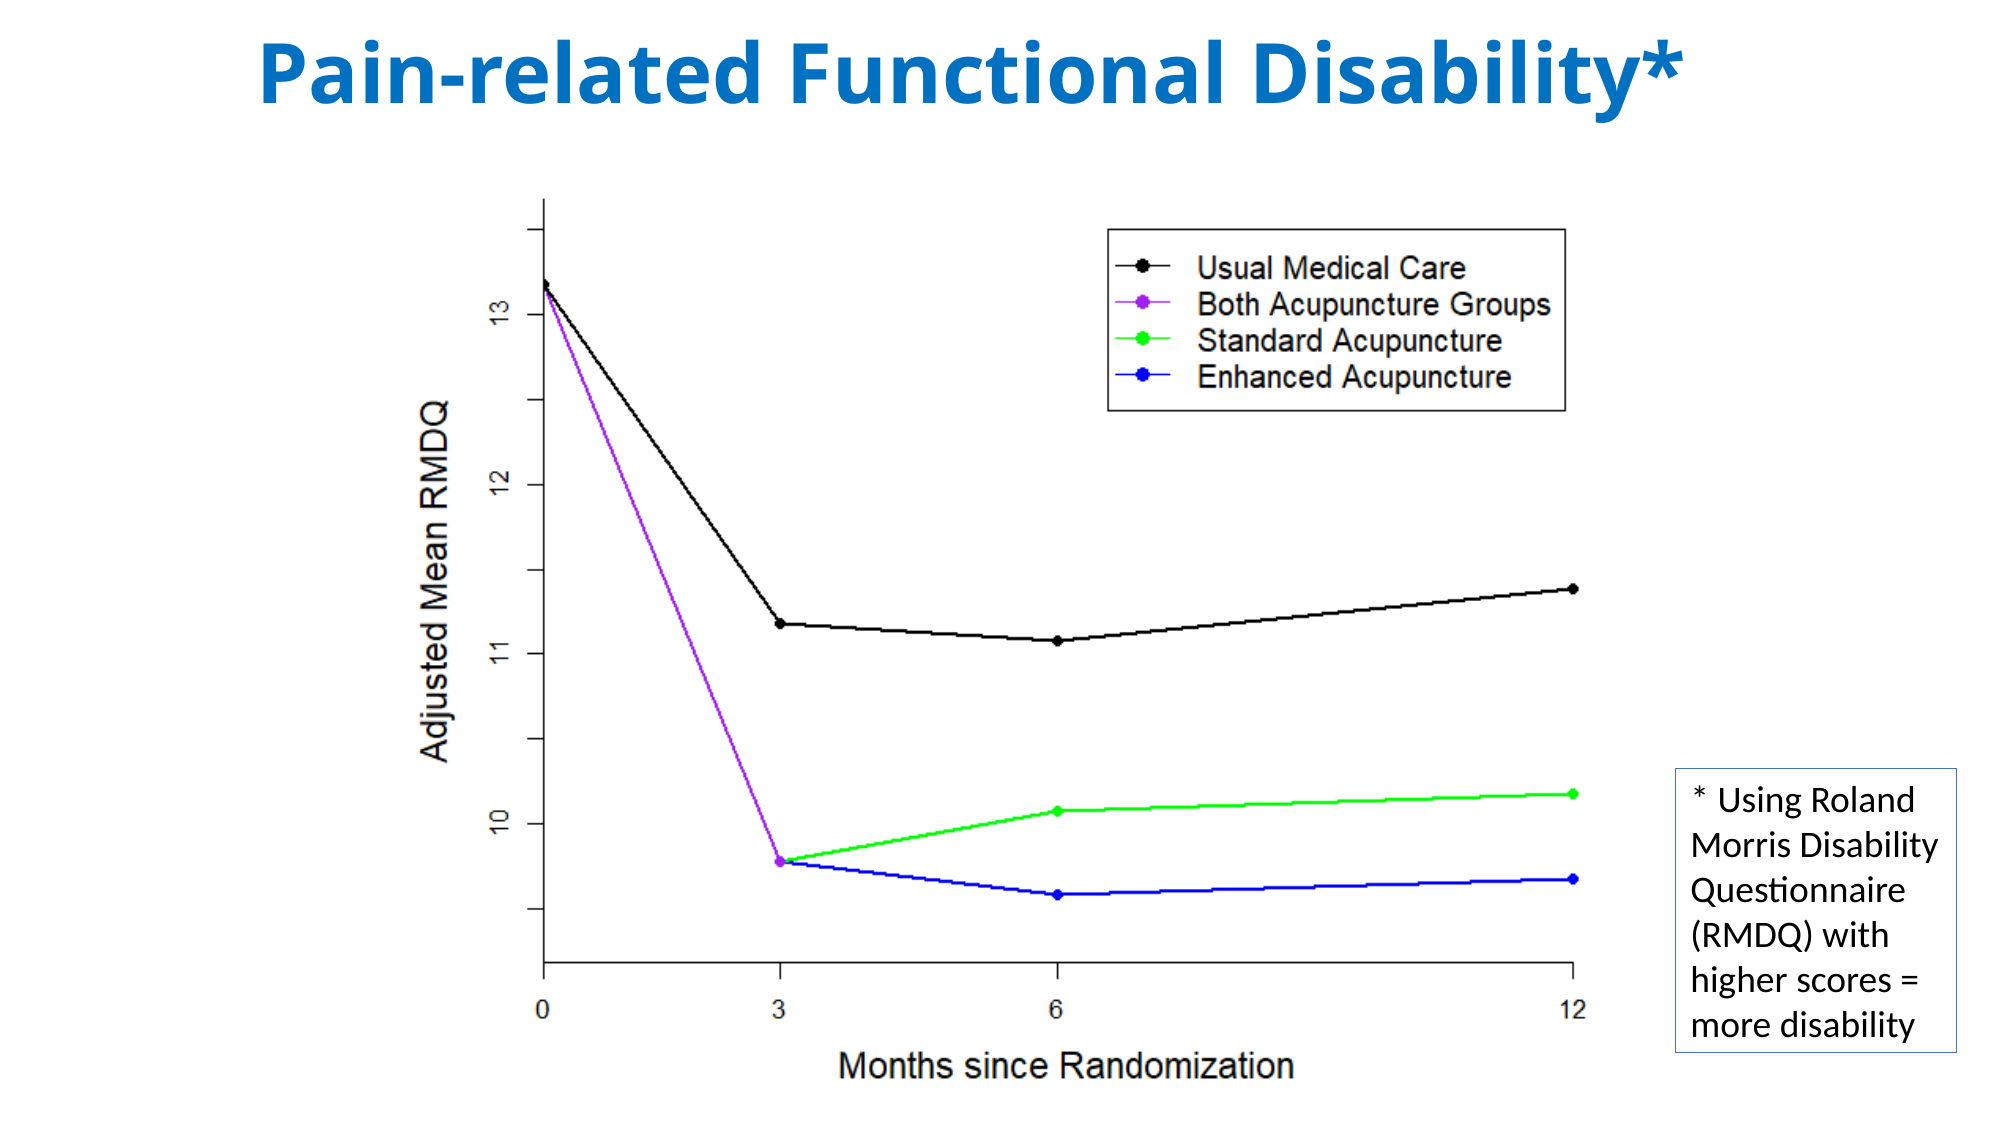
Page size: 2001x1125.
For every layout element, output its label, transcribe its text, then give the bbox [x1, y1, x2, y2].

text_box * Using Roland Morris Disability Questionnaire (RMDQ) with higher scores = more disability [1675, 768, 1957, 1053]
text_box Pain-related Functional Disability* [0, 12, 2000, 128]
picture [362, 169, 1623, 1115]
